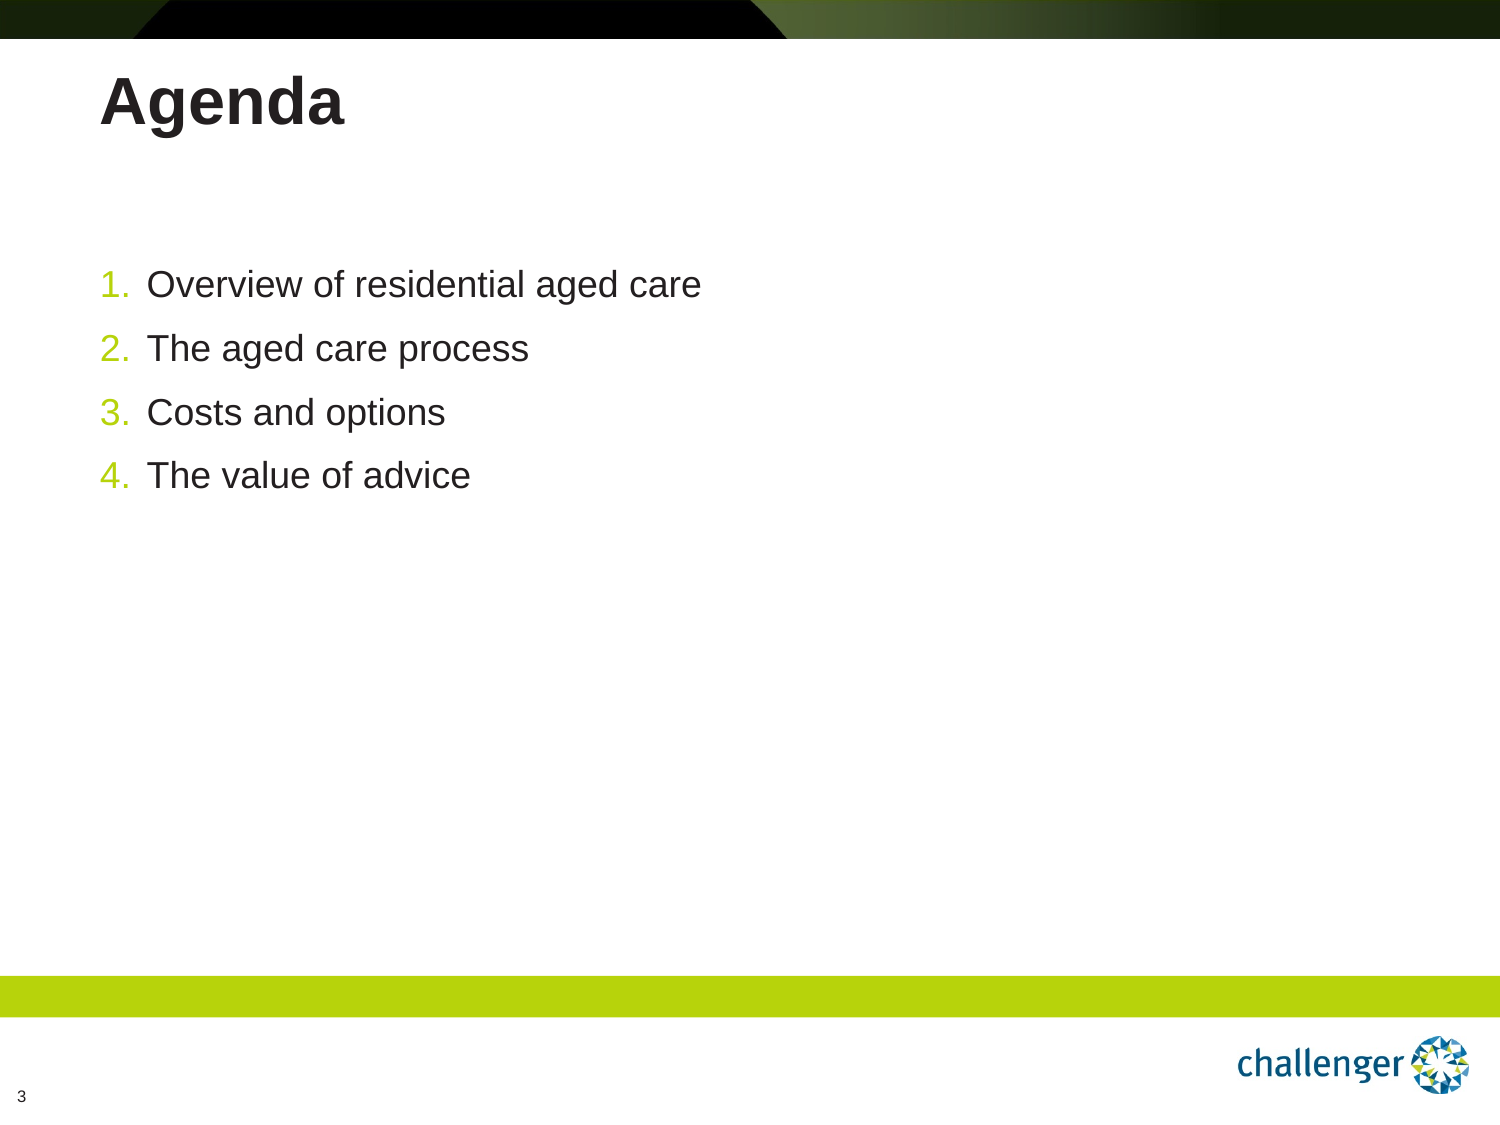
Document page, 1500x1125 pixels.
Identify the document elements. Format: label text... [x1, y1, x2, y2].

title Agenda [99, 72, 1410, 132]
picture [1237, 1036, 1469, 1094]
list Overview of residential aged care The aged care process Costs and options The value of advice [99, 259, 1410, 951]
picture [0, 0, 1500, 39]
